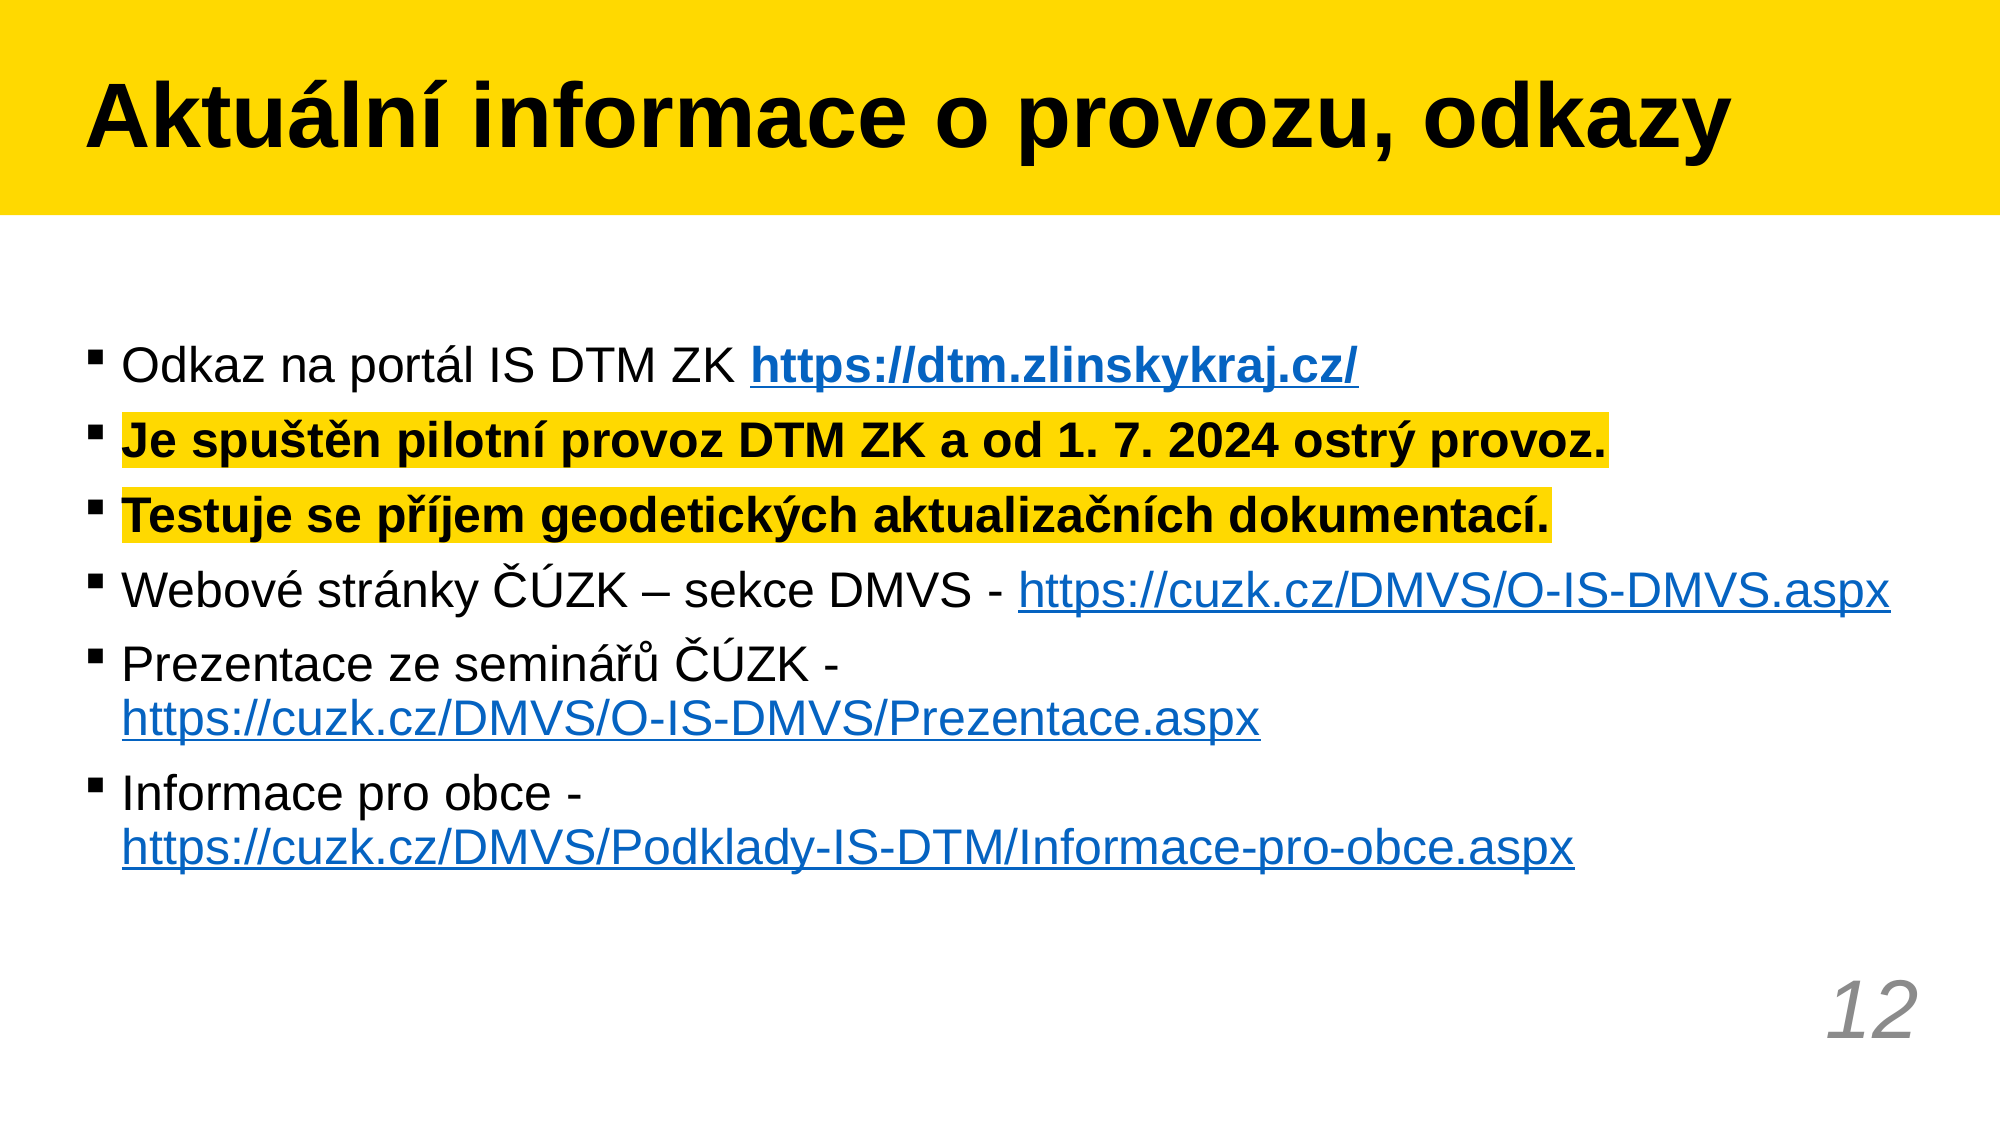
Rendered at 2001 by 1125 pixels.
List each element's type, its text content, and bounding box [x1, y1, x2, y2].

list Odkaz na portál IS DTM ZK https://dtm.zlinskykraj.cz/ Je spuštěn pilotní provoz DTM ZK a od 1. 7. 2024 ostrý provoz. Testuje se příjem geodetických aktualizačních dokumentací. Webové stránky ČÚZK – sekce DMVS - https://cuzk.cz/DMVS/O-IS-DMVS.aspx Prezentace ze seminářů ČÚZK - https://cuzk.cz/DMVS/O-IS-DMVS/Prezentace.aspx Informace pro obce - https://cuzk.cz/DMVS/Podklady-IS-DTM/Informace-pro-obce.aspx [69, 331, 1918, 905]
title Aktuální informace o provozu, odkazy [69, 60, 1918, 214]
slide_number 12 [1483, 976, 1934, 1063]
